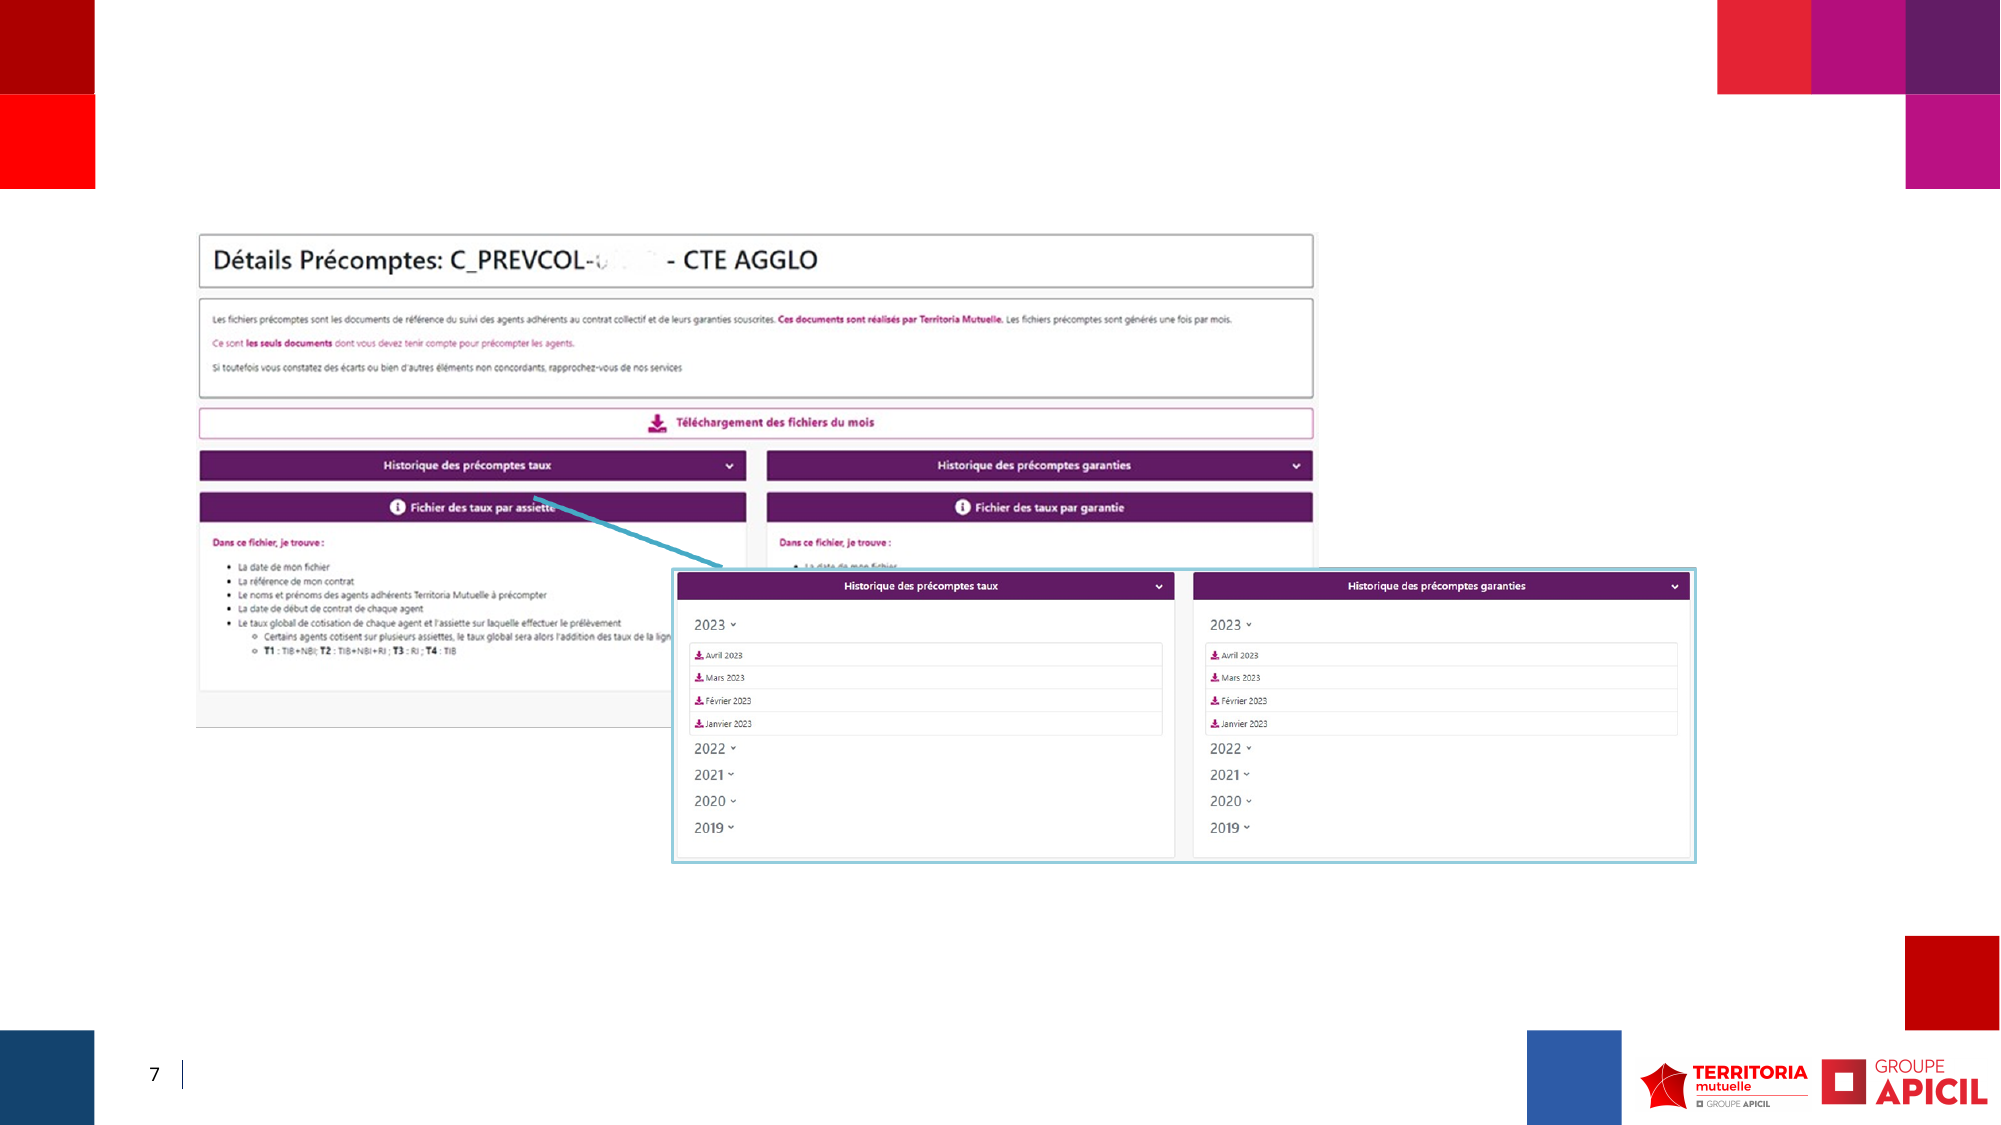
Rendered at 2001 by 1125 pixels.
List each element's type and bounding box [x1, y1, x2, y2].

picture [196, 232, 1697, 864]
picture [1821, 1058, 1988, 1105]
picture [1635, 1057, 1812, 1112]
